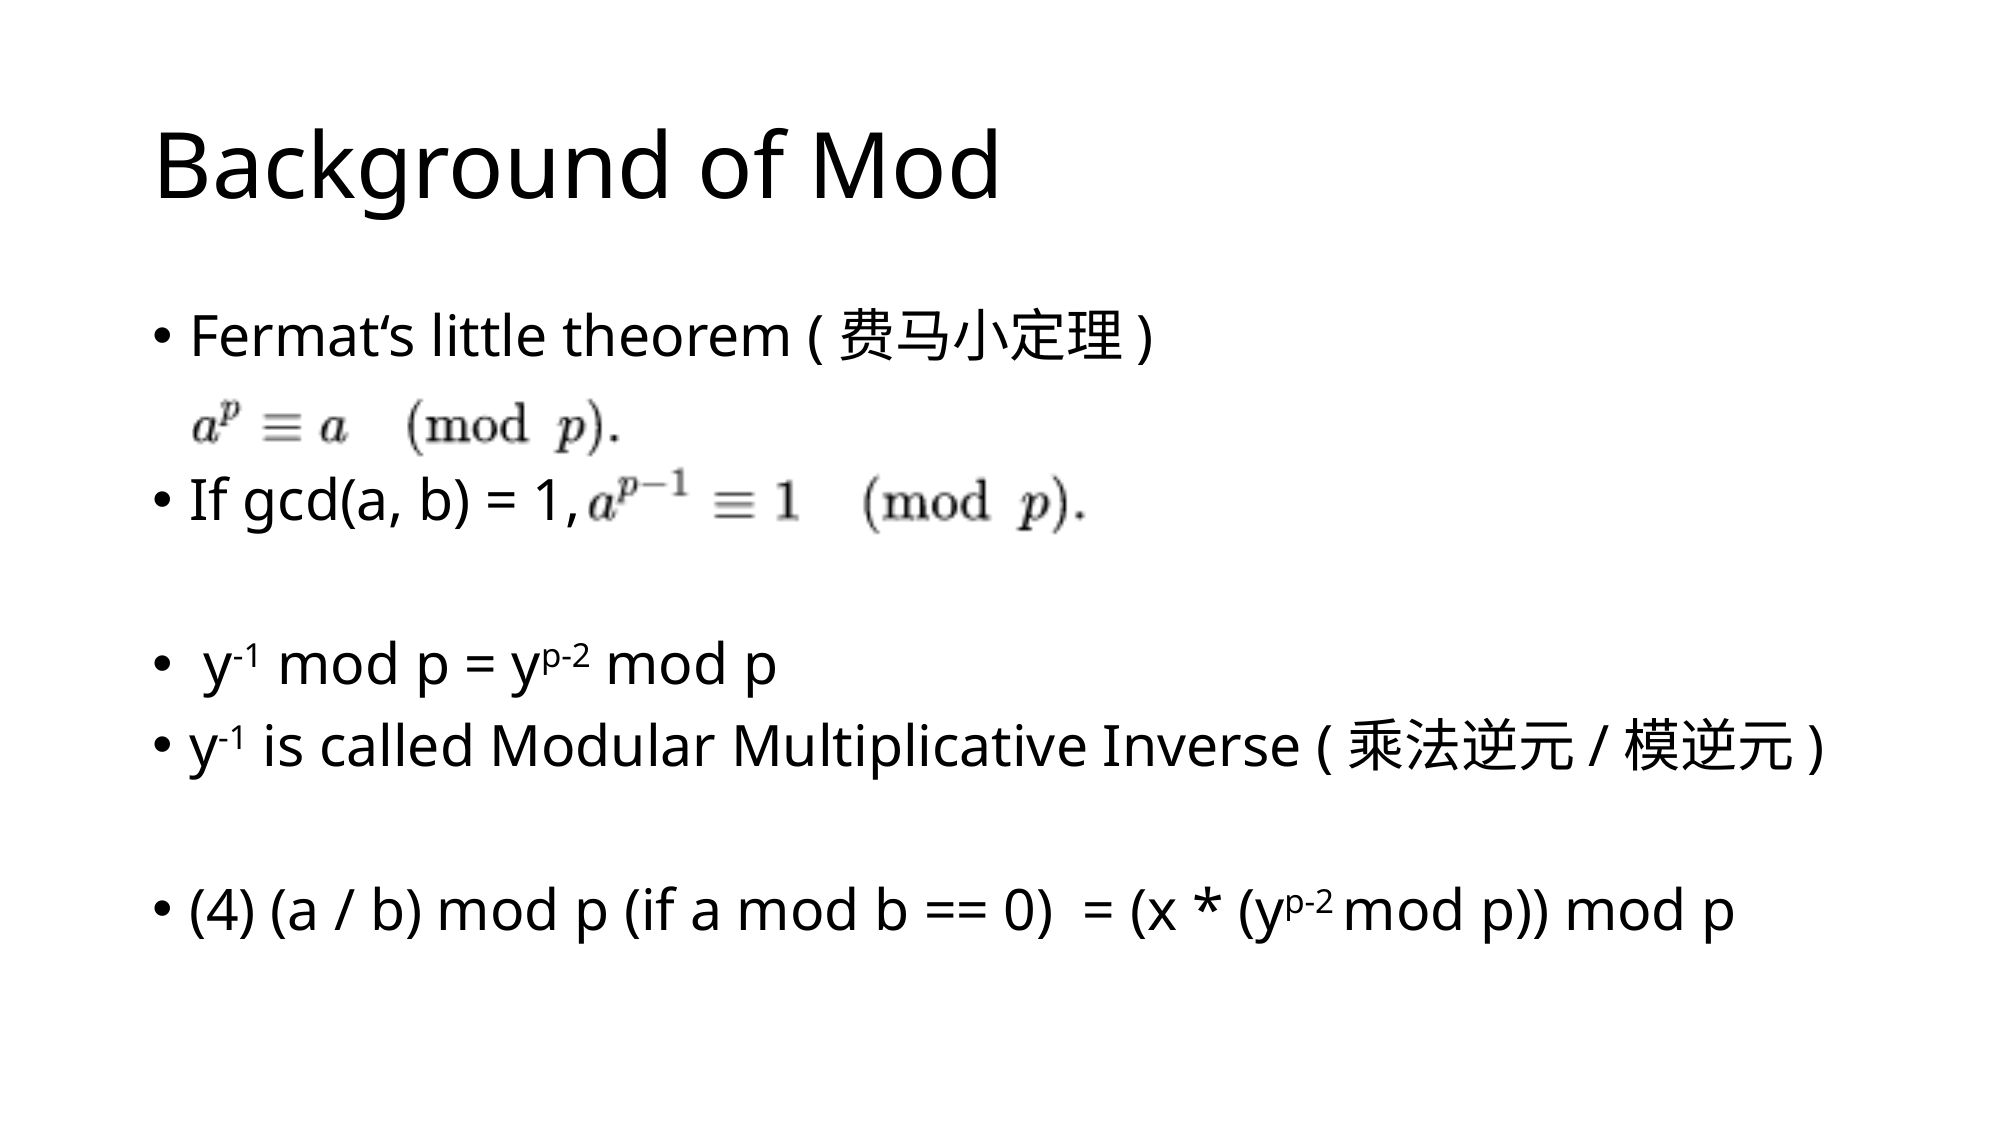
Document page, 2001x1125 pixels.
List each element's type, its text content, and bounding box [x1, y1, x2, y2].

title Background of Mod [137, 59, 1863, 278]
list Fermat‘s little theorem (费马小定理) If gcd(a, b) = 1, y-1 mod p = yp-2 mod p y-1 is called Modular Multiplicative Inverse (乘法逆元/模逆元) (4) (a / b) mod p (if a mod b == 0) = (x * (yp-2 mod p)) mod p [137, 299, 1863, 1014]
picture [192, 394, 1089, 541]
